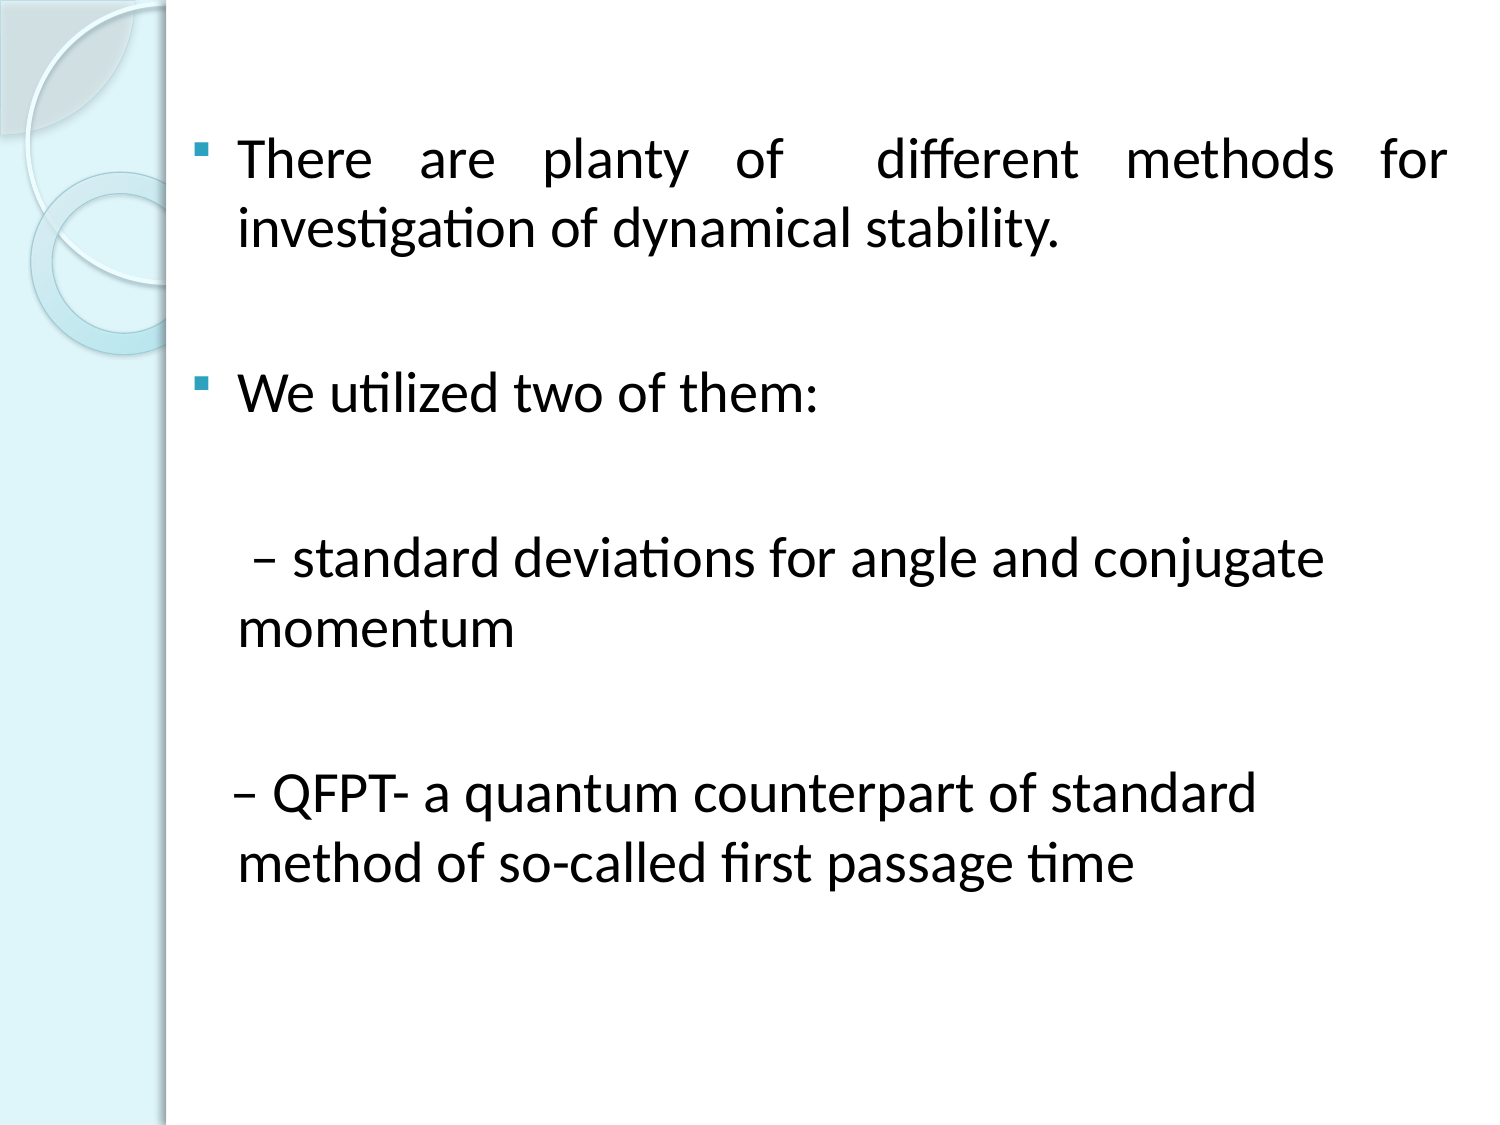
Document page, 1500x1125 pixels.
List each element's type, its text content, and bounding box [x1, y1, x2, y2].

list There are planty of different methods for investigation of dynamical stability. We utilized two of them: – standard deviations for angle and conjugate momentum – QFPT- a quantum counterpart of standard method of so-called first passage time [162, 112, 1464, 1091]
